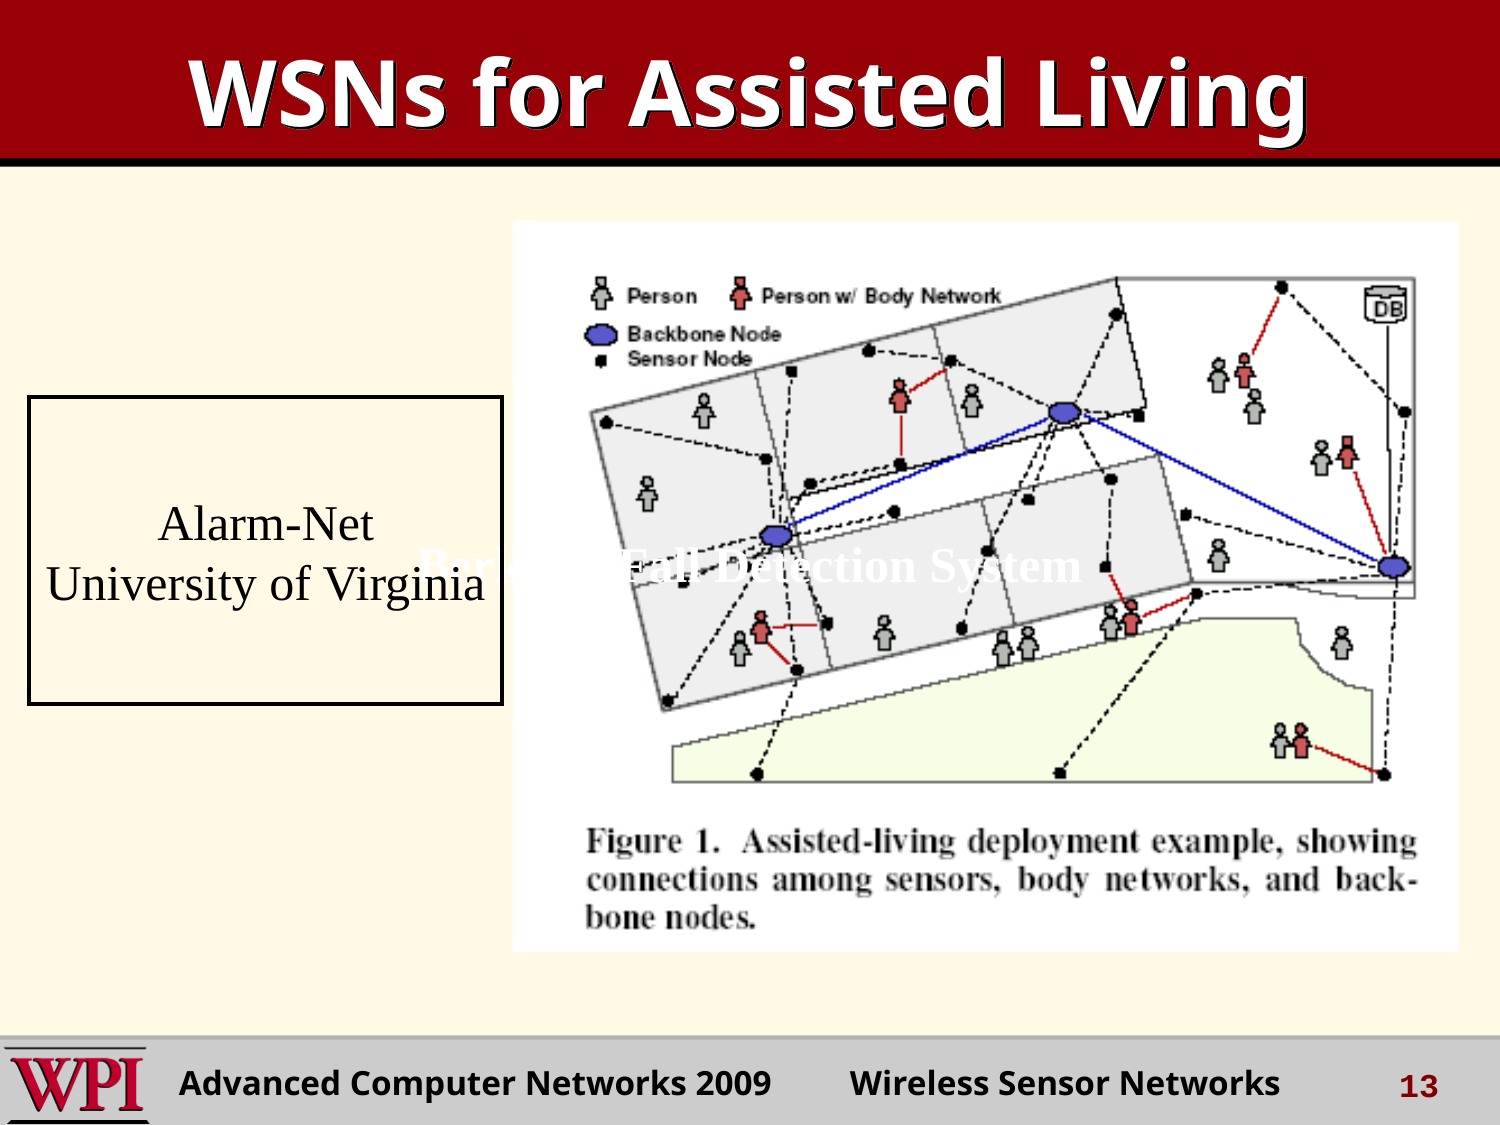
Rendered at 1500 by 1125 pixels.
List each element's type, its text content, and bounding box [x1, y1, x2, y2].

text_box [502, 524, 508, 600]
picture [0, 167, 1500, 1035]
slide_number 13 [1344, 1056, 1495, 1095]
text_box Alarm-Net University of Virginia [29, 397, 502, 705]
picture [0, 1040, 1500, 1125]
footer Advanced Computer Networks 2009 Wireless Sensor Networks [163, 1054, 1337, 1122]
title WSNs for Assisted Living [29, 18, 1471, 150]
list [513, 221, 1460, 952]
picture [0, 0, 1500, 158]
